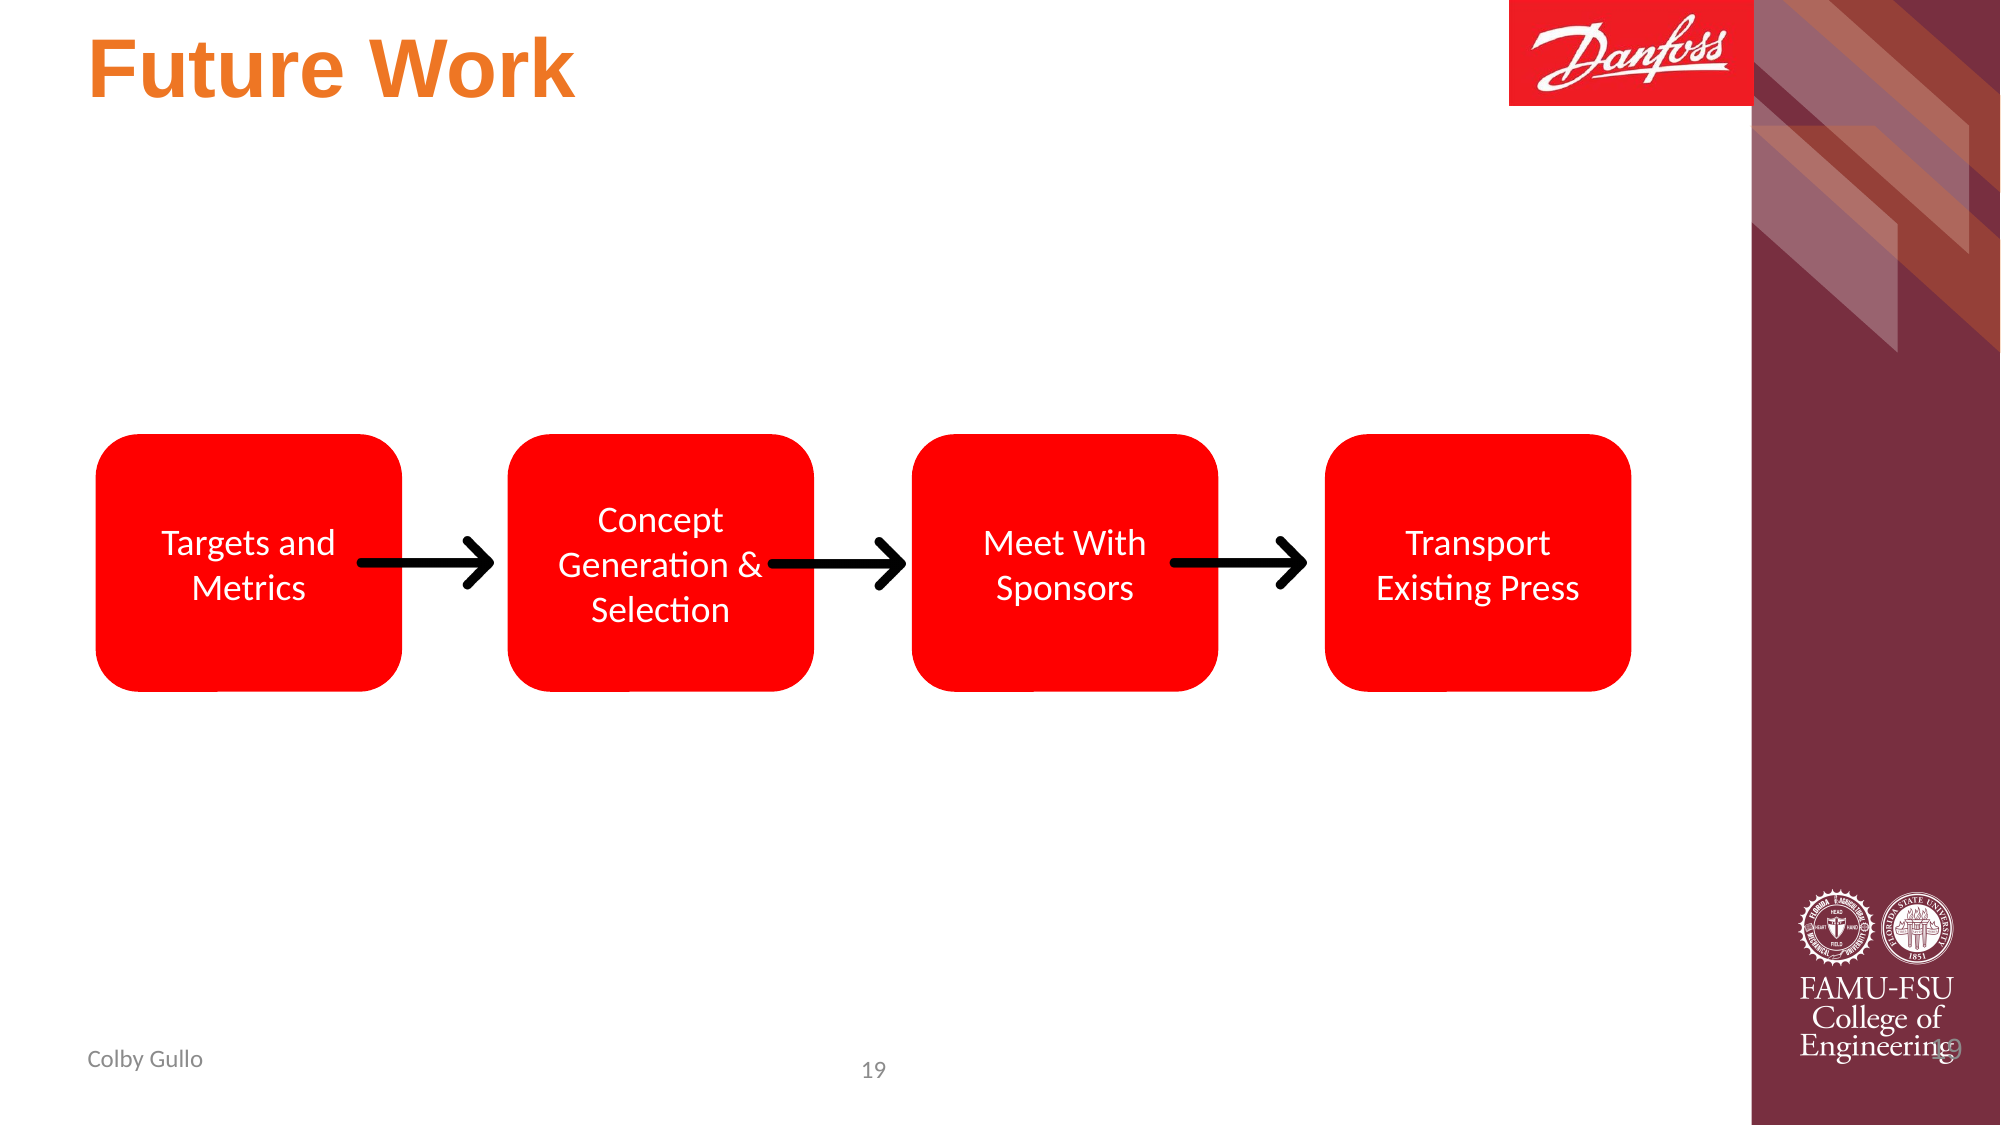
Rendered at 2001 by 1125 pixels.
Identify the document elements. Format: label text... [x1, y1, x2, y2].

text_box Transport Existing Press [1323, 433, 1633, 693]
text_box Targets and Metrics [94, 433, 404, 693]
text_box 19 [813, 1046, 934, 1092]
text_box Meet With Sponsors [910, 433, 1220, 693]
text_box [119, 273, 1907, 350]
picture [349, 487, 500, 638]
picture [761, 488, 912, 639]
title Future Work [87, 1, 1663, 116]
text_box Colby Gullo [87, 1046, 789, 1092]
picture [1509, 0, 1754, 106]
picture [1162, 487, 1313, 638]
slide_number 19 [1862, 1017, 1978, 1078]
picture [1798, 889, 1954, 1064]
text_box Concept Generation & Selection [506, 433, 816, 693]
